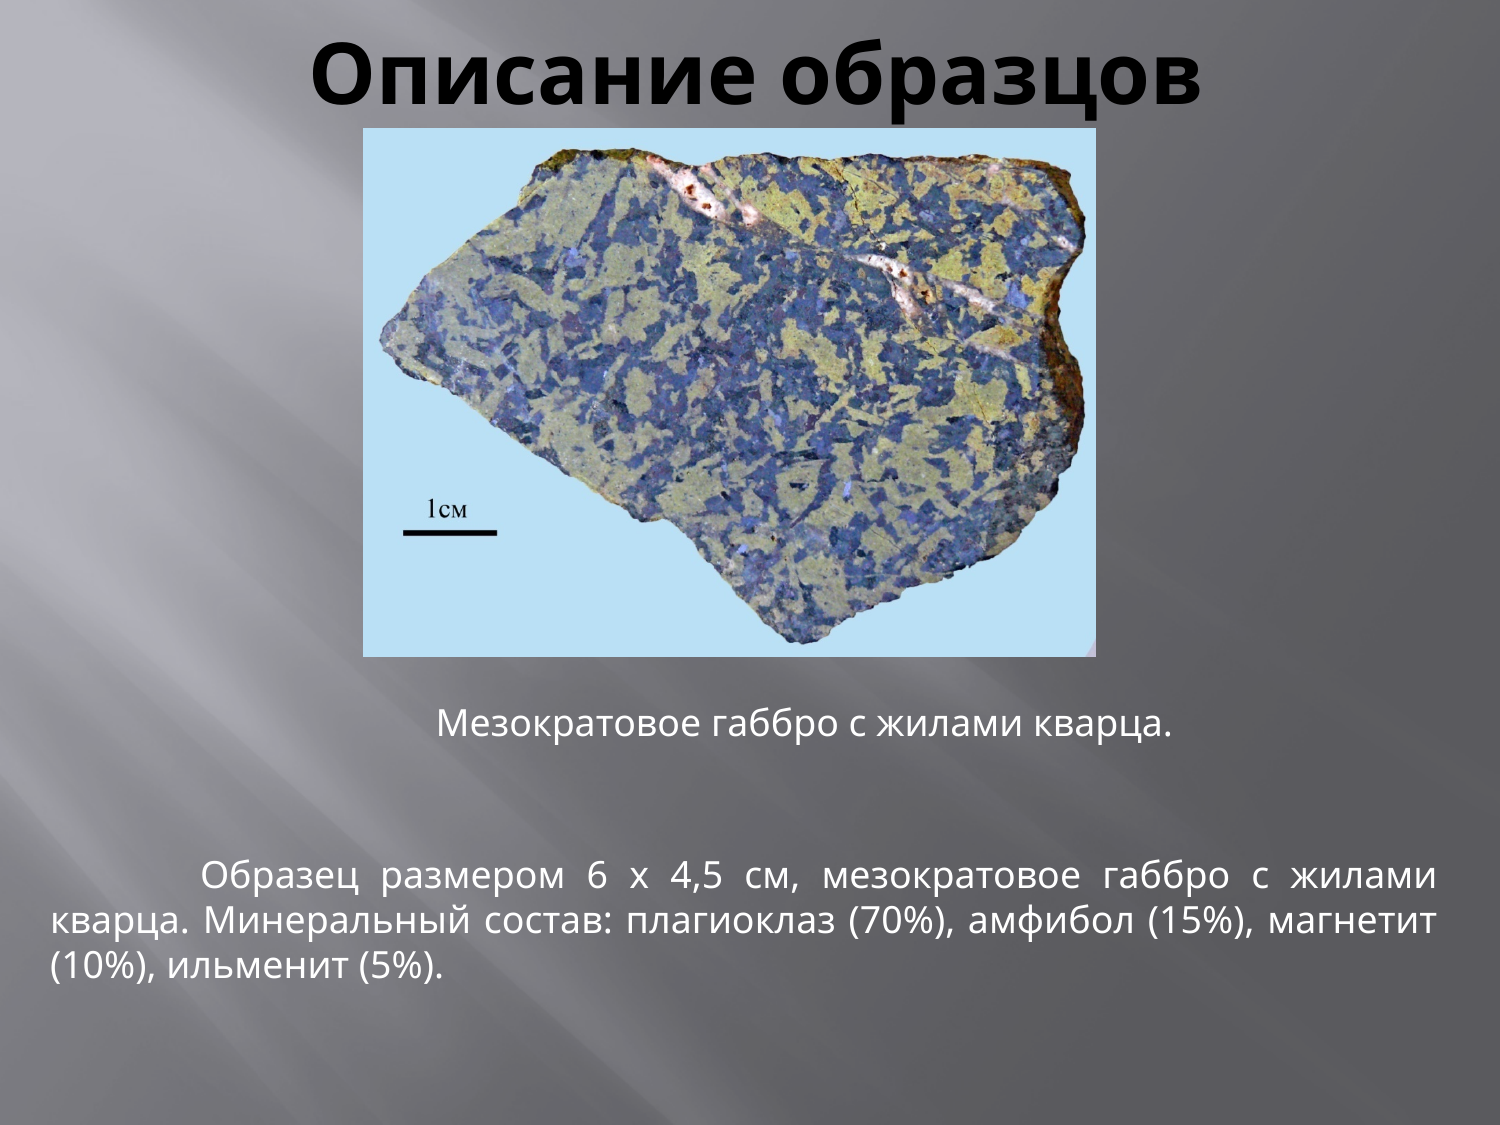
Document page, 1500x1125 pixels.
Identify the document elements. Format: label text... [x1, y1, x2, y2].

title Описание образцов [82, 0, 1432, 141]
text_box Образец размером 6 х 4,5 см, мезократовое габбро с жилами кварца. Минеральный состав: плагиоклаз (70%), амфибол (15%), магнетит (10%), ильменит (5%). [35, 843, 1454, 1039]
picture [363, 128, 1096, 657]
list Мезократовое габбро с жилами кварца. [398, 691, 1425, 786]
